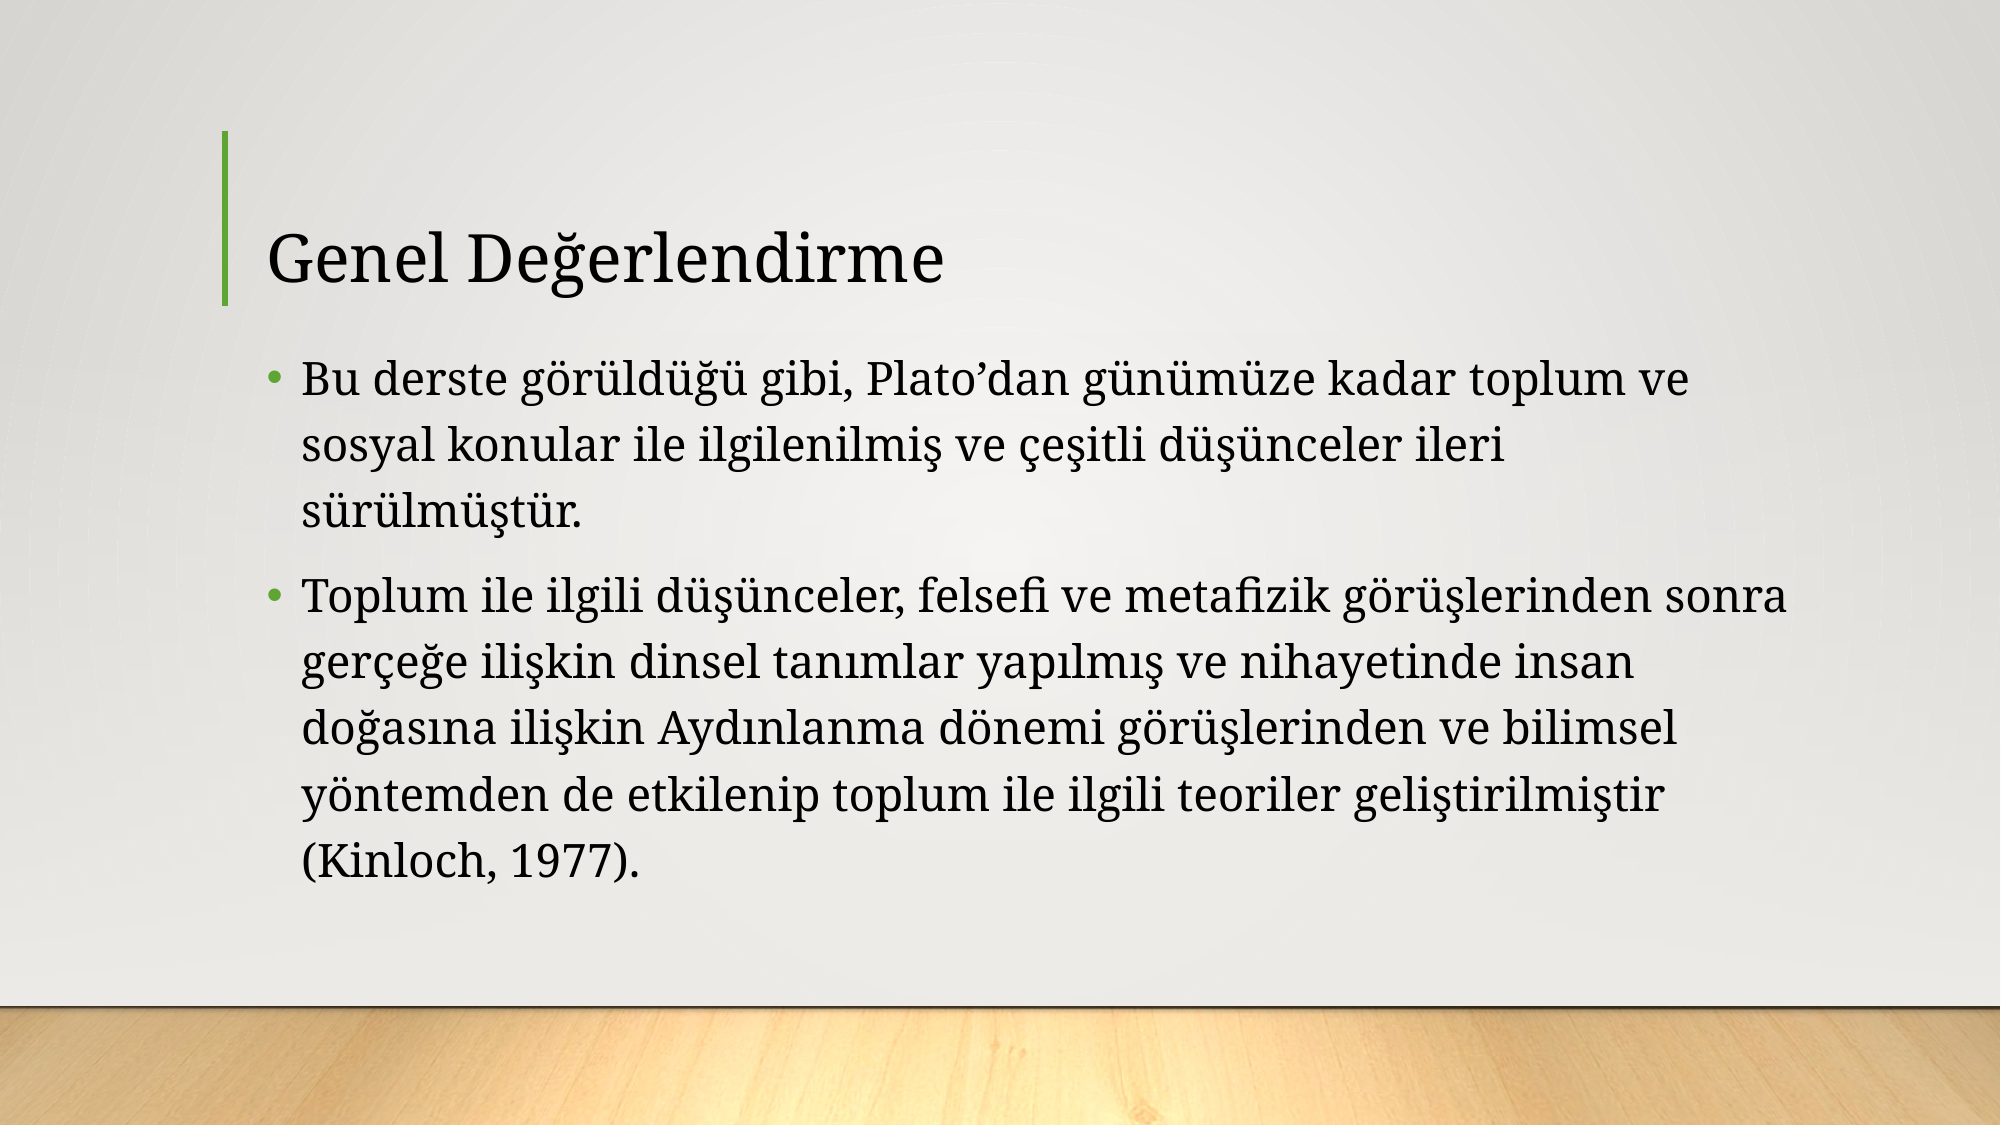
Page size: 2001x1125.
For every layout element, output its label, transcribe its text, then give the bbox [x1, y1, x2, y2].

picture [0, 1006, 2000, 1125]
title Genel Değerlendirme [251, 131, 1814, 305]
list Bu derste görüldüğü gibi, Plato’dan günümüze kadar toplum ve sosyal konular ile ilgilenilmiş ve çeşitli düşünceler ileri sürülmüştür. Toplum ile ilgili düşünceler, felsefi ve metafizik görüşlerinden sonra gerçeğe ilişkin dinsel tanımlar yapılmış ve nihayetinde insan doğasına ilişkin Aydınlanma dönemi görüşlerinden ve bilimsel yöntemden de etkilenip toplum ile ilgili teoriler geliştirilmiştir (Kinloch, 1977). [251, 330, 1814, 897]
